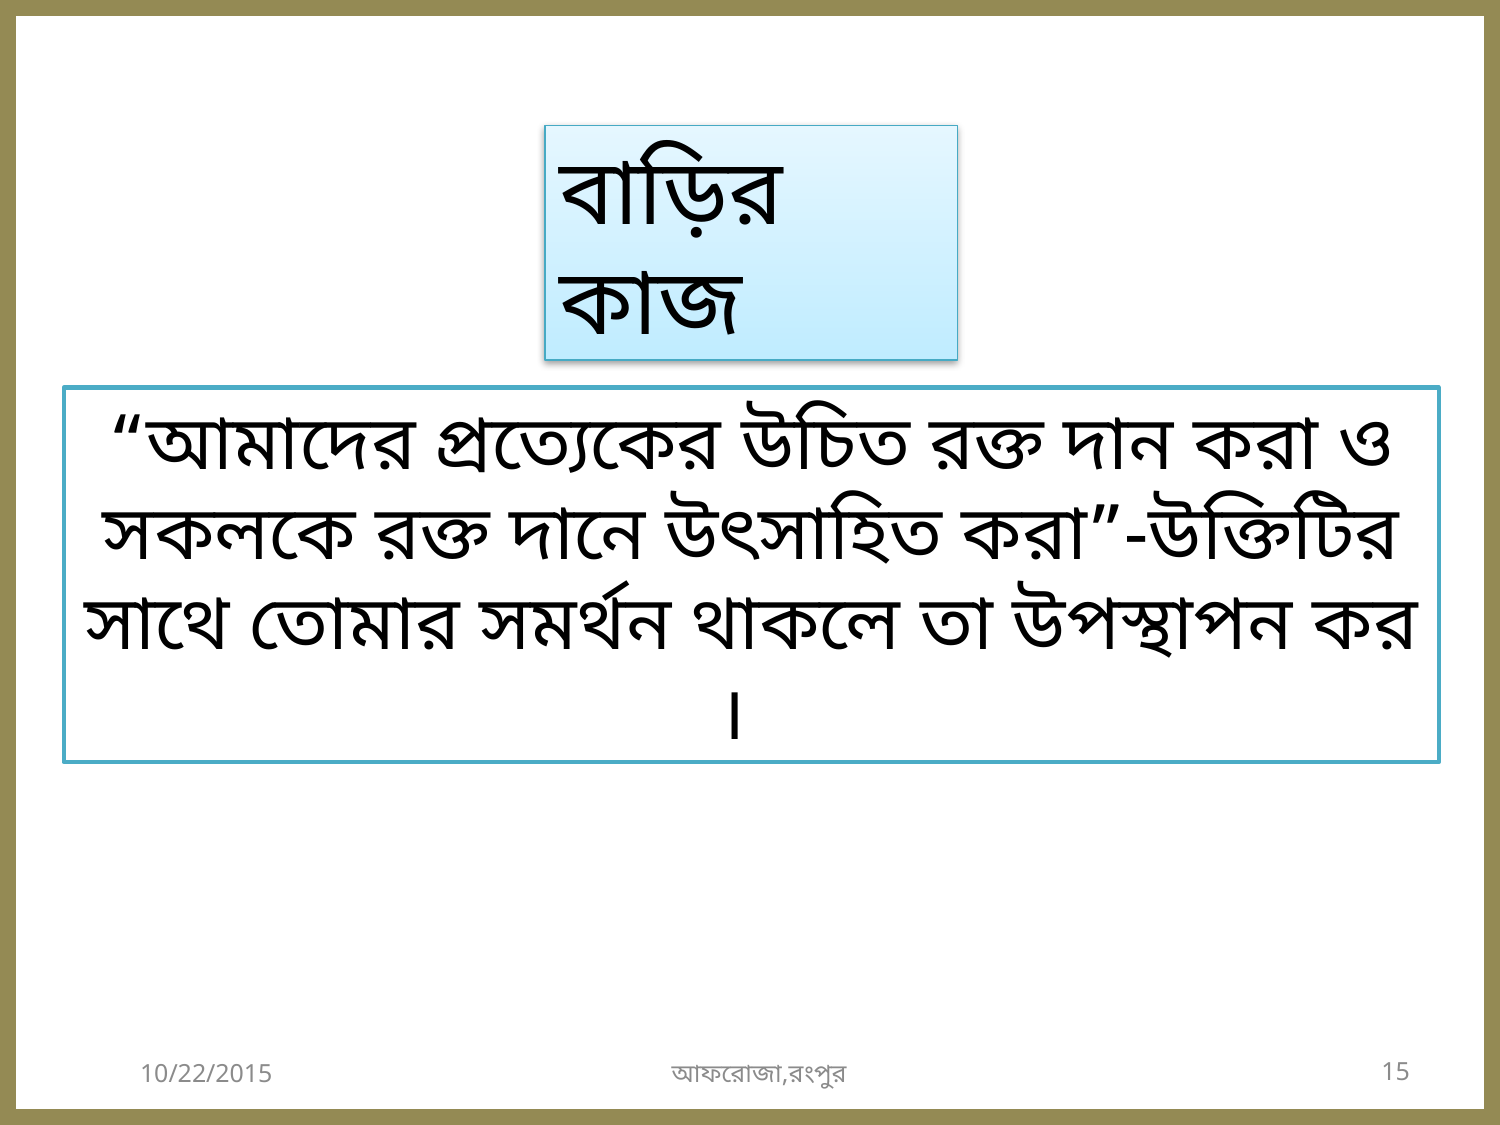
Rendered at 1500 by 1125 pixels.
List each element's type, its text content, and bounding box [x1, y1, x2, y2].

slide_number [125, 1042, 313, 1103]
text_box “আমাদের প্রত্যেকের উচিত রক্ত দান করা ও সকলকে রক্ত দানে উৎসাহিত করা”-উক্তিটির সাথে তোমার সমর্থন থাকলে তা উপস্থাপন কর । [62, 385, 1441, 764]
footer আফরোজা,রংপুর [624, 1042, 900, 1103]
slide_number 15 [1312, 1042, 1425, 1103]
text_box বাড়ির কাজ [544, 125, 958, 361]
